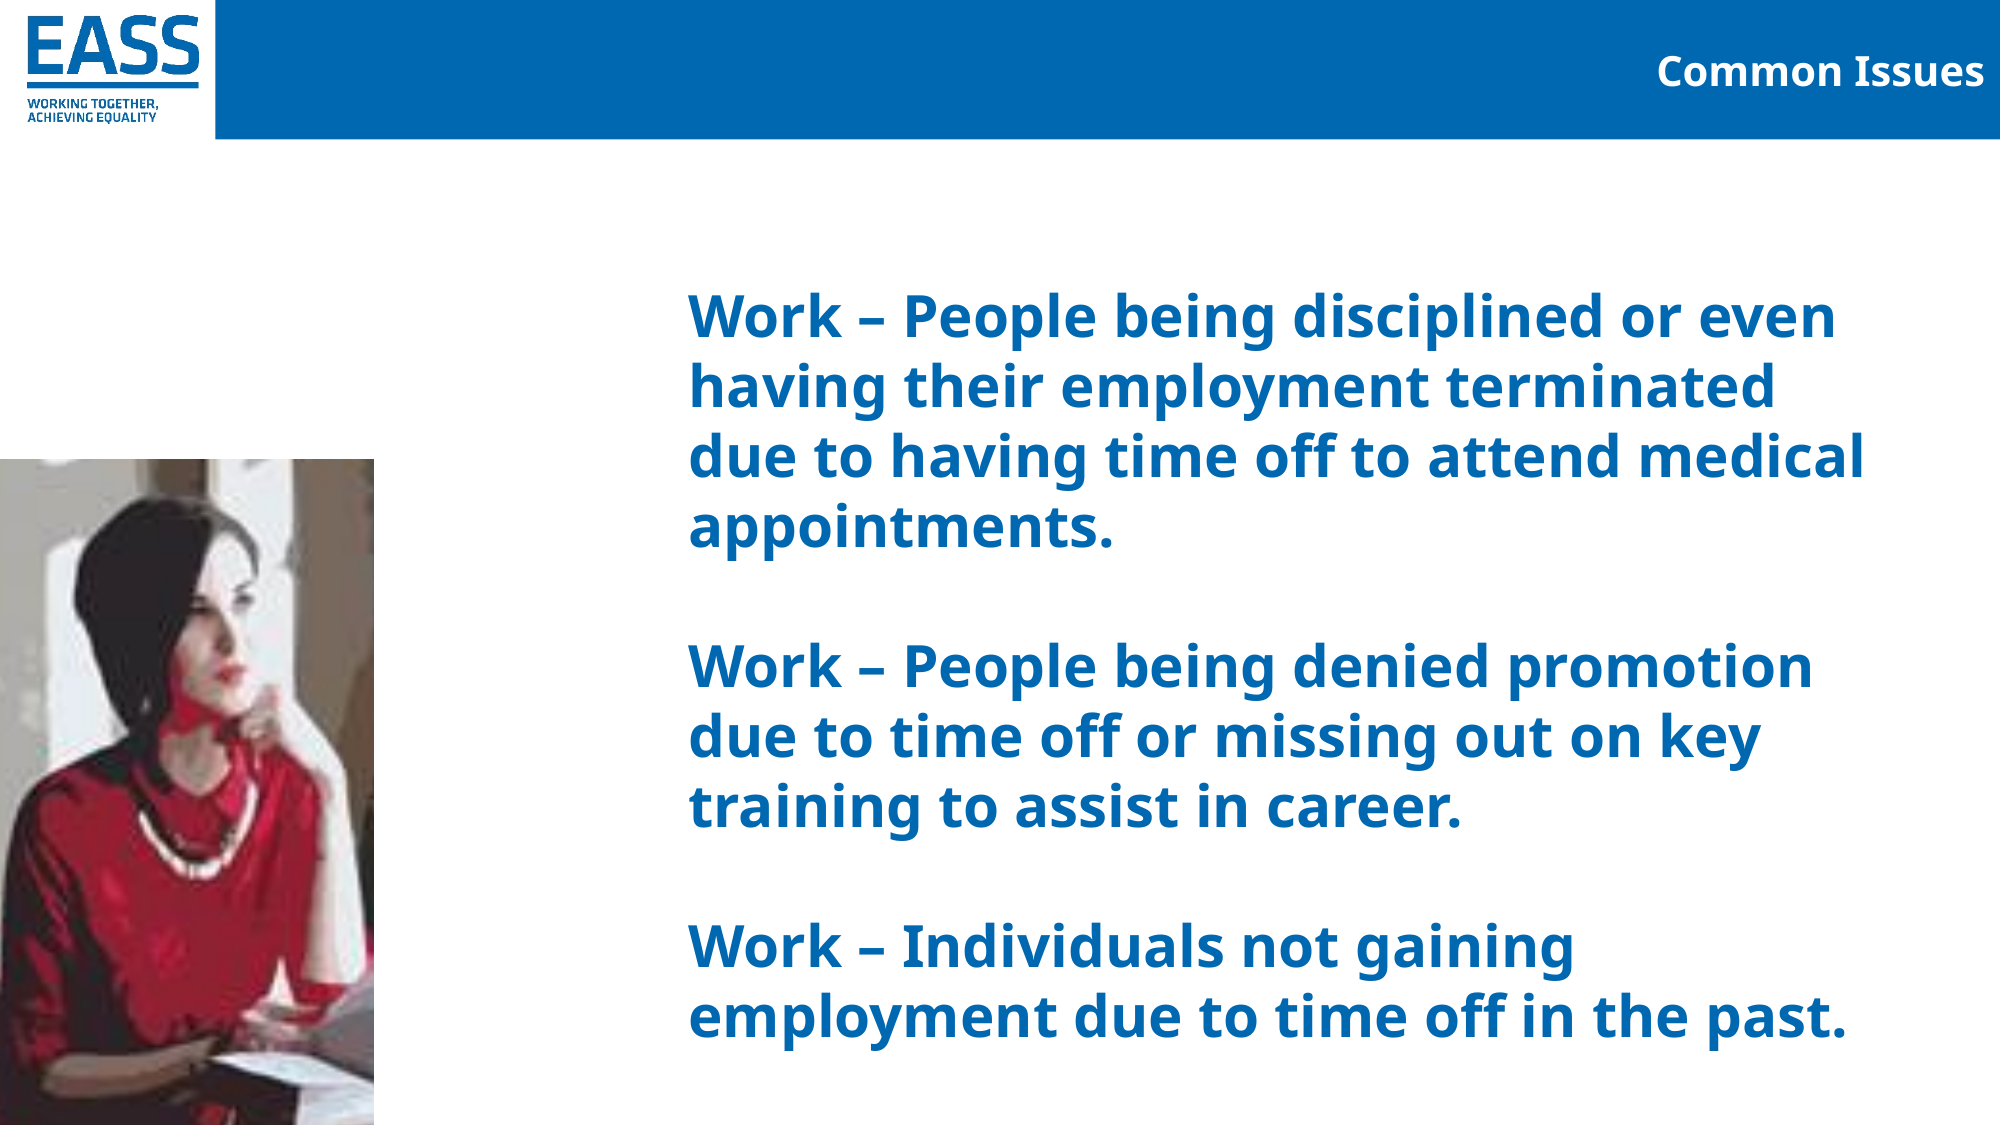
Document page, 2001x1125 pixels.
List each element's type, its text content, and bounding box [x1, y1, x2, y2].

text_box Common Issues [214, 0, 2000, 140]
text_box Work – People being disciplined or even having their employment terminated due to having time off to attend medical appointments. Work – People being denied promotion due to time off or missing out on key training to assist in career. Work – Individuals not gaining employment due to time off in the past. [673, 272, 1898, 1125]
picture [27, 15, 199, 124]
picture [0, 459, 374, 1125]
